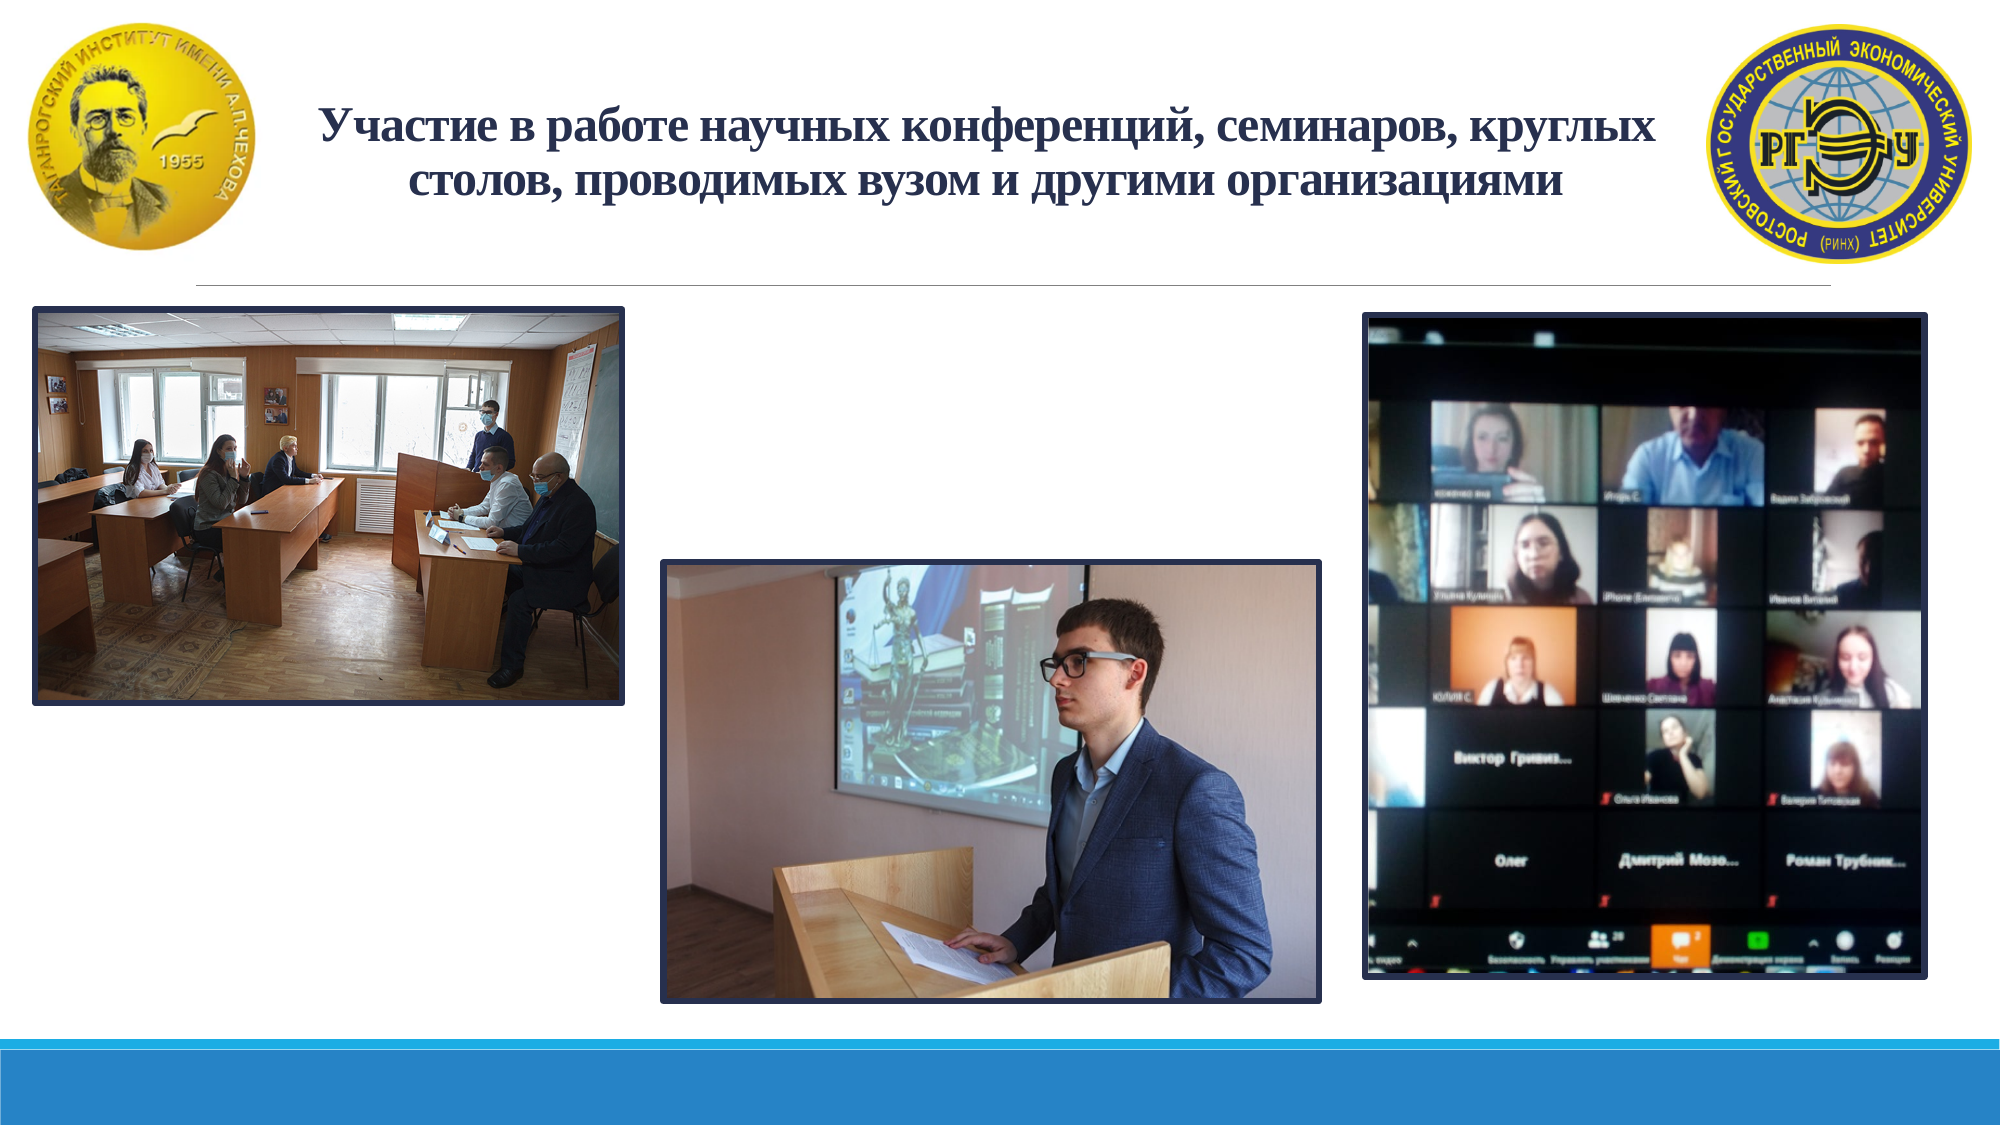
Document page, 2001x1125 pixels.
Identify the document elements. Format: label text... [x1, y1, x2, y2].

picture [666, 564, 1317, 999]
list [1367, 317, 1922, 974]
picture [1705, 24, 1972, 265]
picture [37, 312, 620, 701]
title Участие в работе научных конференций, семинаров, круглых столов, проводимых вузом и другими организациями [290, 58, 1683, 246]
picture [26, 0, 265, 273]
